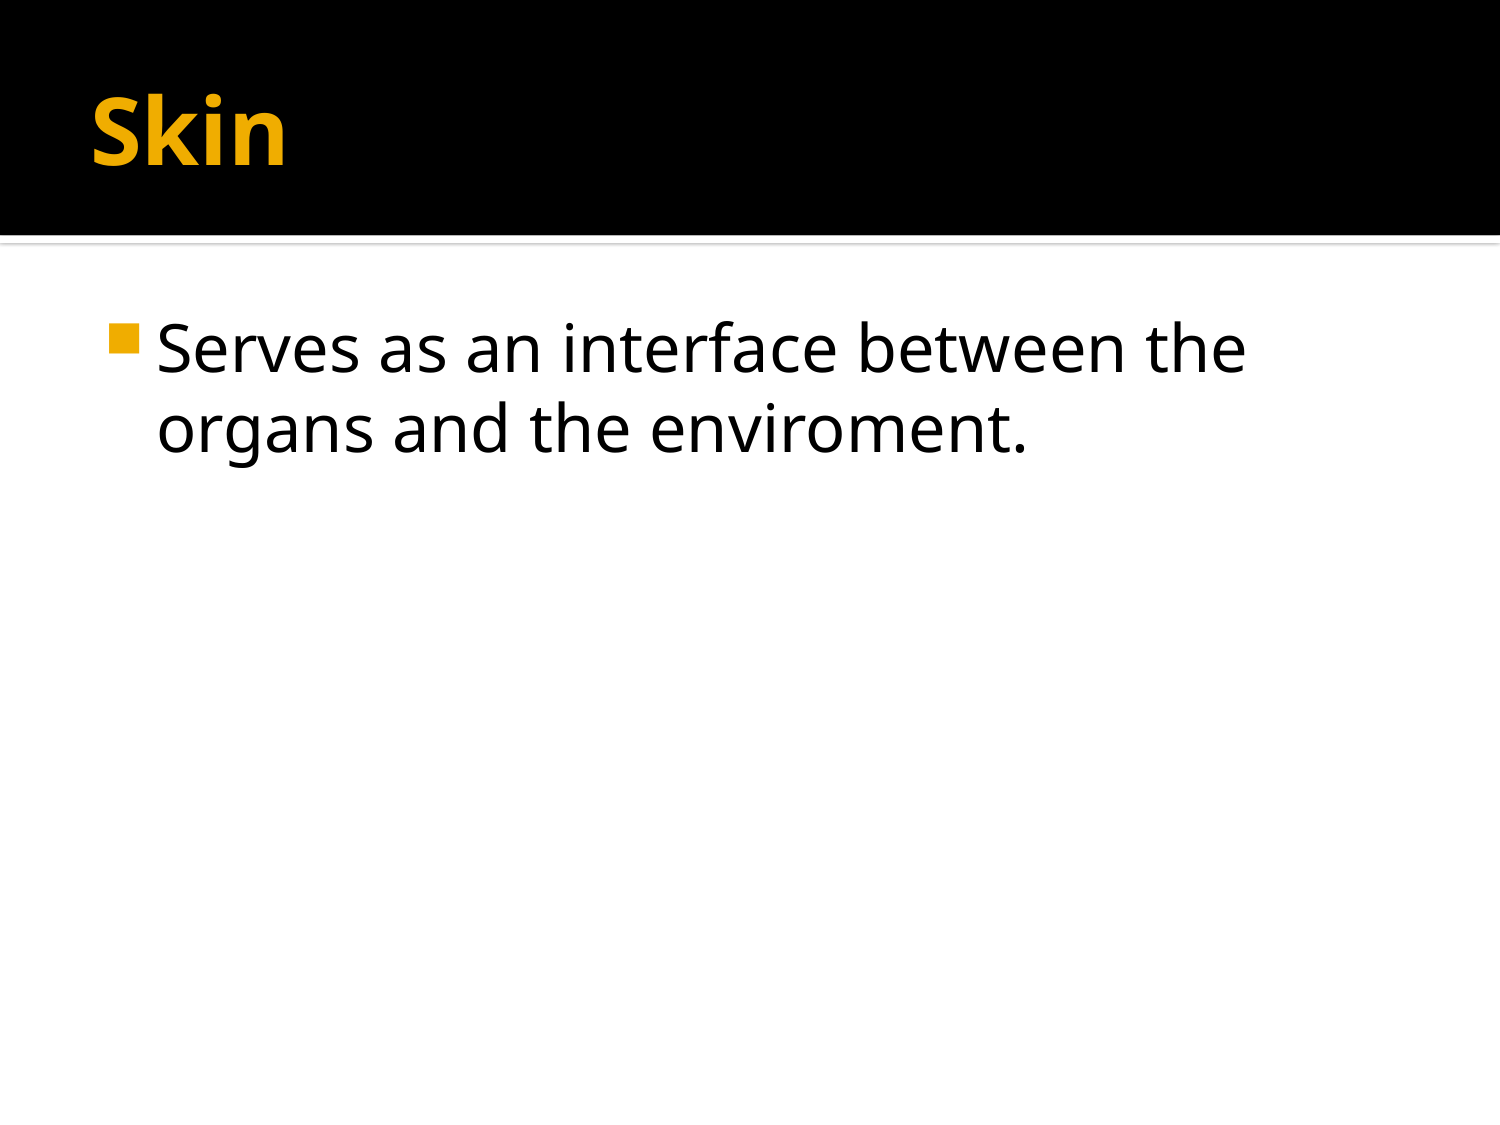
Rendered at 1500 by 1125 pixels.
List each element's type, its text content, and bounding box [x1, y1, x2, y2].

list Serves as an interface between the organs and the enviroment. [75, 291, 1425, 1050]
title Skin [75, 25, 1425, 231]
